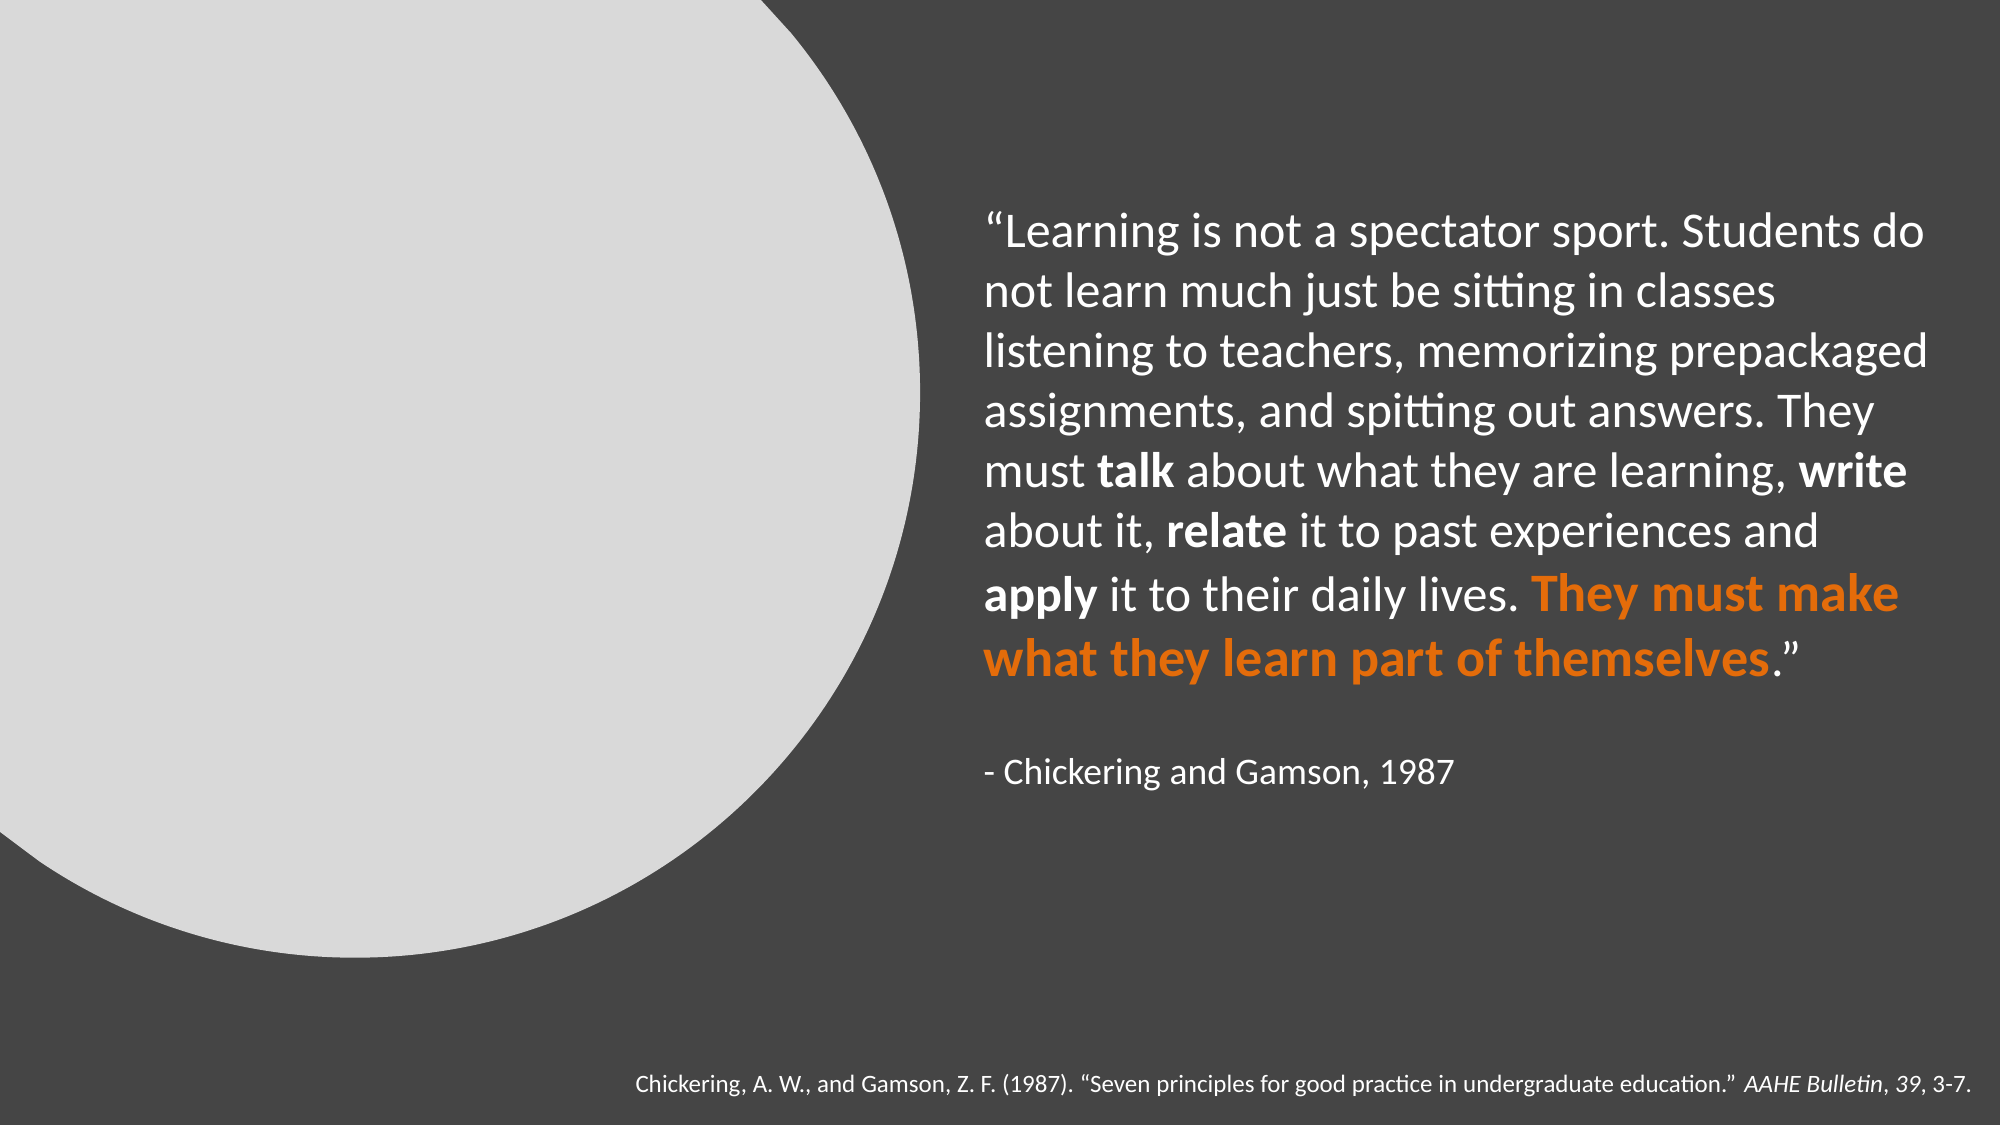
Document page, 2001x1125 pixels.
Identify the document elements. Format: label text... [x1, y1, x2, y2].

text_box Chickering, A. W., and Gamson, Z. F. (1987). “Seven principles for good practice in undergraduate education.” AAHE Bulletin, 39, 3-7. [620, 1060, 2000, 1106]
list “Learning is not a spectator sport. Students do not learn much just be sitting in classes listening to teachers, memorizing prepackaged assignments, and spitting out answers. They must talk about what they are learning, write about it, relate it to past experiences and apply it to their daily lives. They must make what they learn part of themselves.” - Chickering and Gamson, 1987 [968, 189, 1946, 853]
text_box [0, 0, 923, 960]
